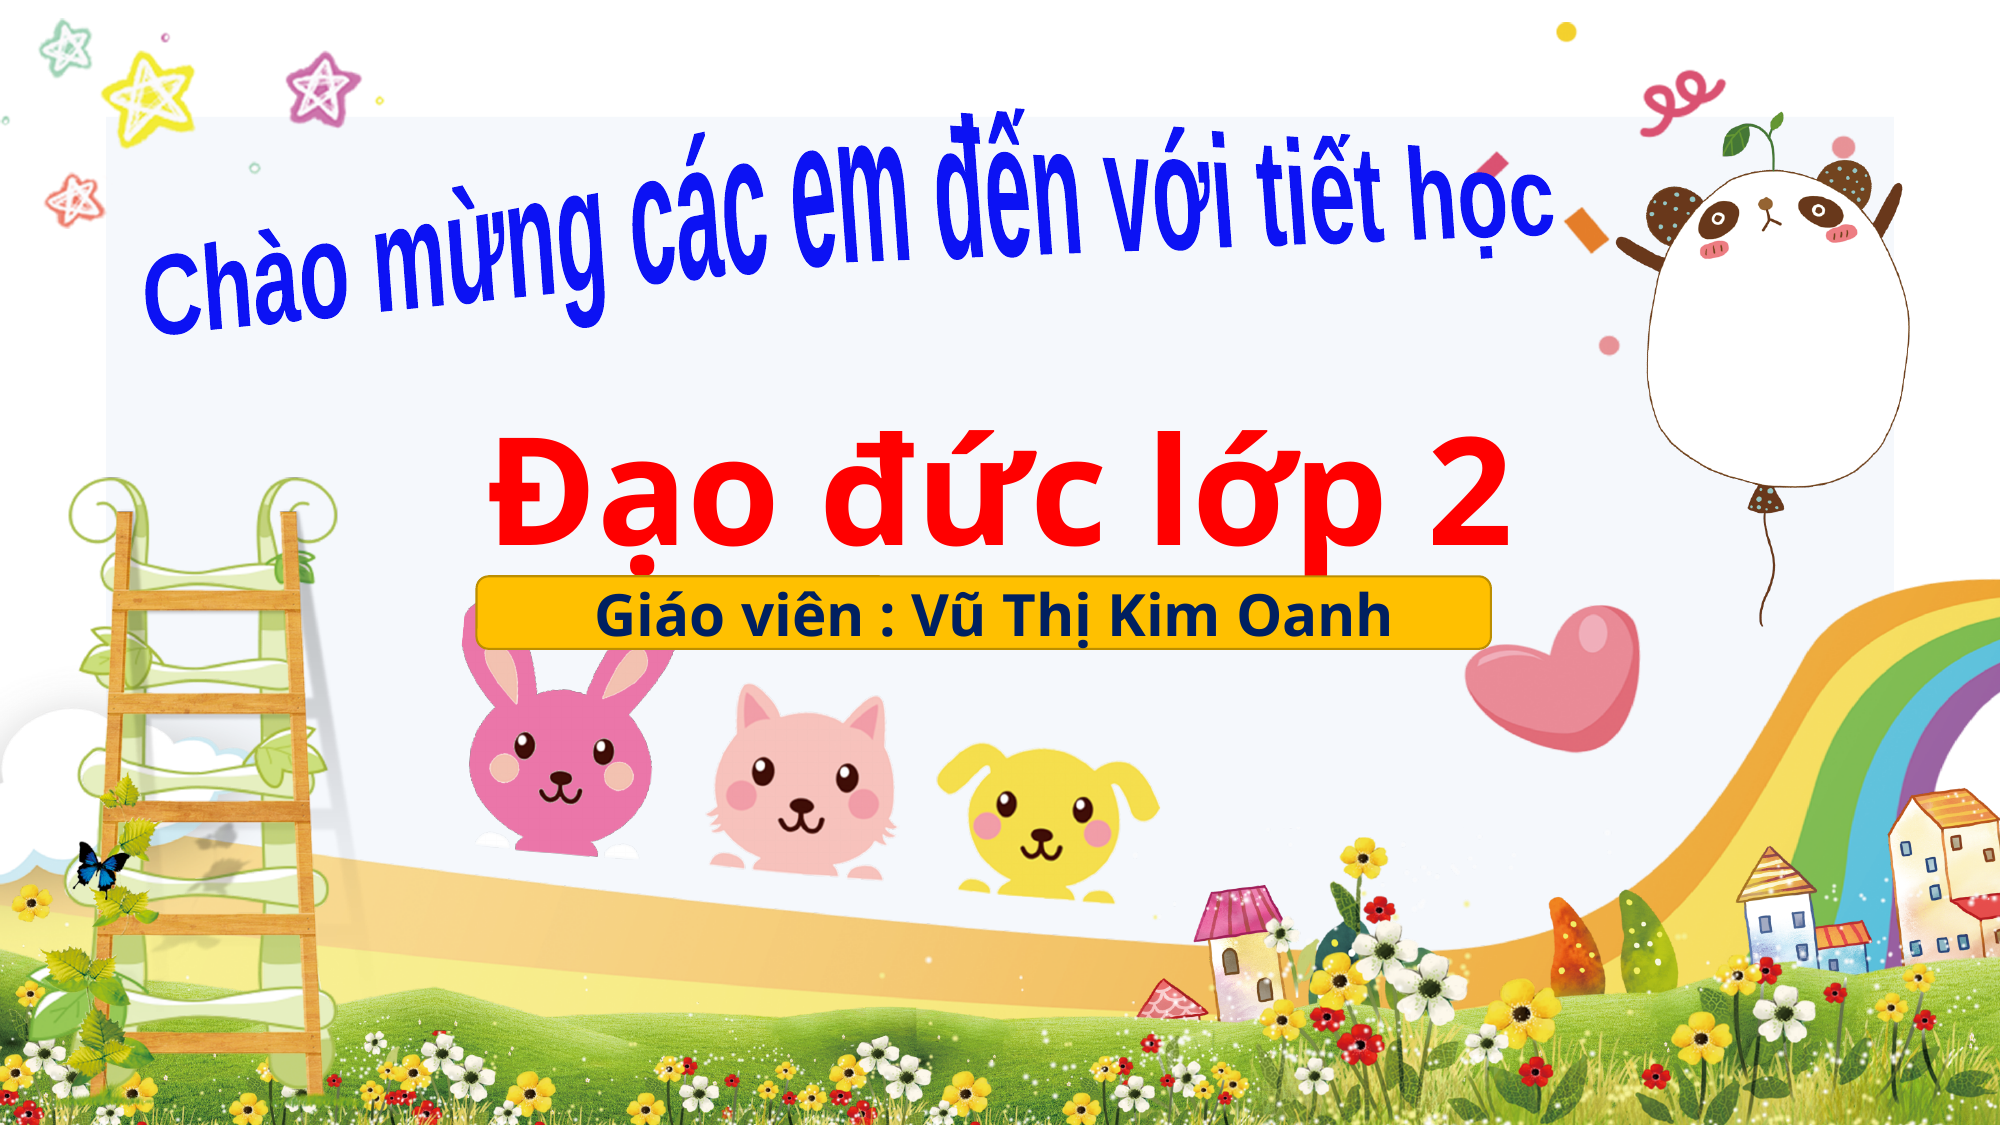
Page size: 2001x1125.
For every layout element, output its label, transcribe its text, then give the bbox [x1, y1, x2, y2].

text_box [105, 116, 1615, 448]
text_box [476, 570, 1513, 657]
picture [0, 18, 385, 229]
picture [0, 22, 2000, 1125]
text_box Đạo đức lớp 2 [287, 387, 1615, 569]
